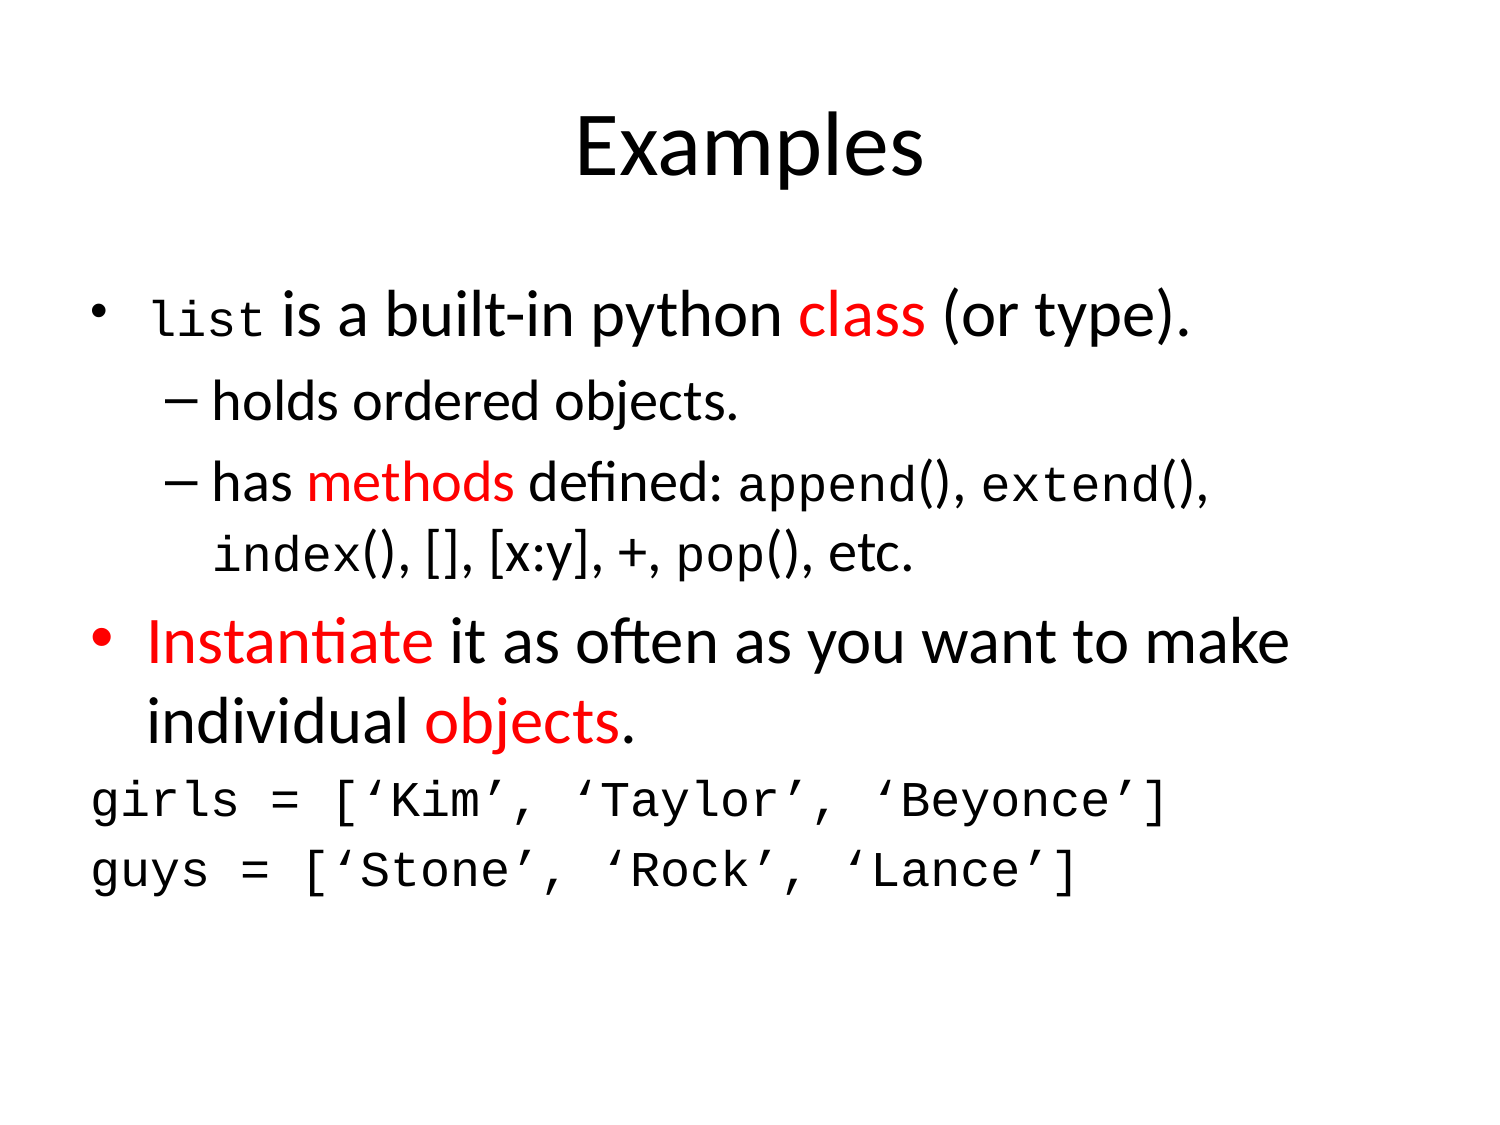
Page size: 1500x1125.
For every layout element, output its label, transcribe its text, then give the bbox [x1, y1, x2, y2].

title Examples [75, 45, 1425, 233]
list list is a built-in python class (or type). holds ordered objects. has methods defined: append(), extend(), index(), [], [x:y], +, pop(), etc. Instantiate it as often as you want to make individual objects. girls = [‘Kim’, ‘Taylor’, ‘Beyonce’] guys = [‘Stone’, ‘Rock’, ‘Lance’] [75, 262, 1425, 1005]
